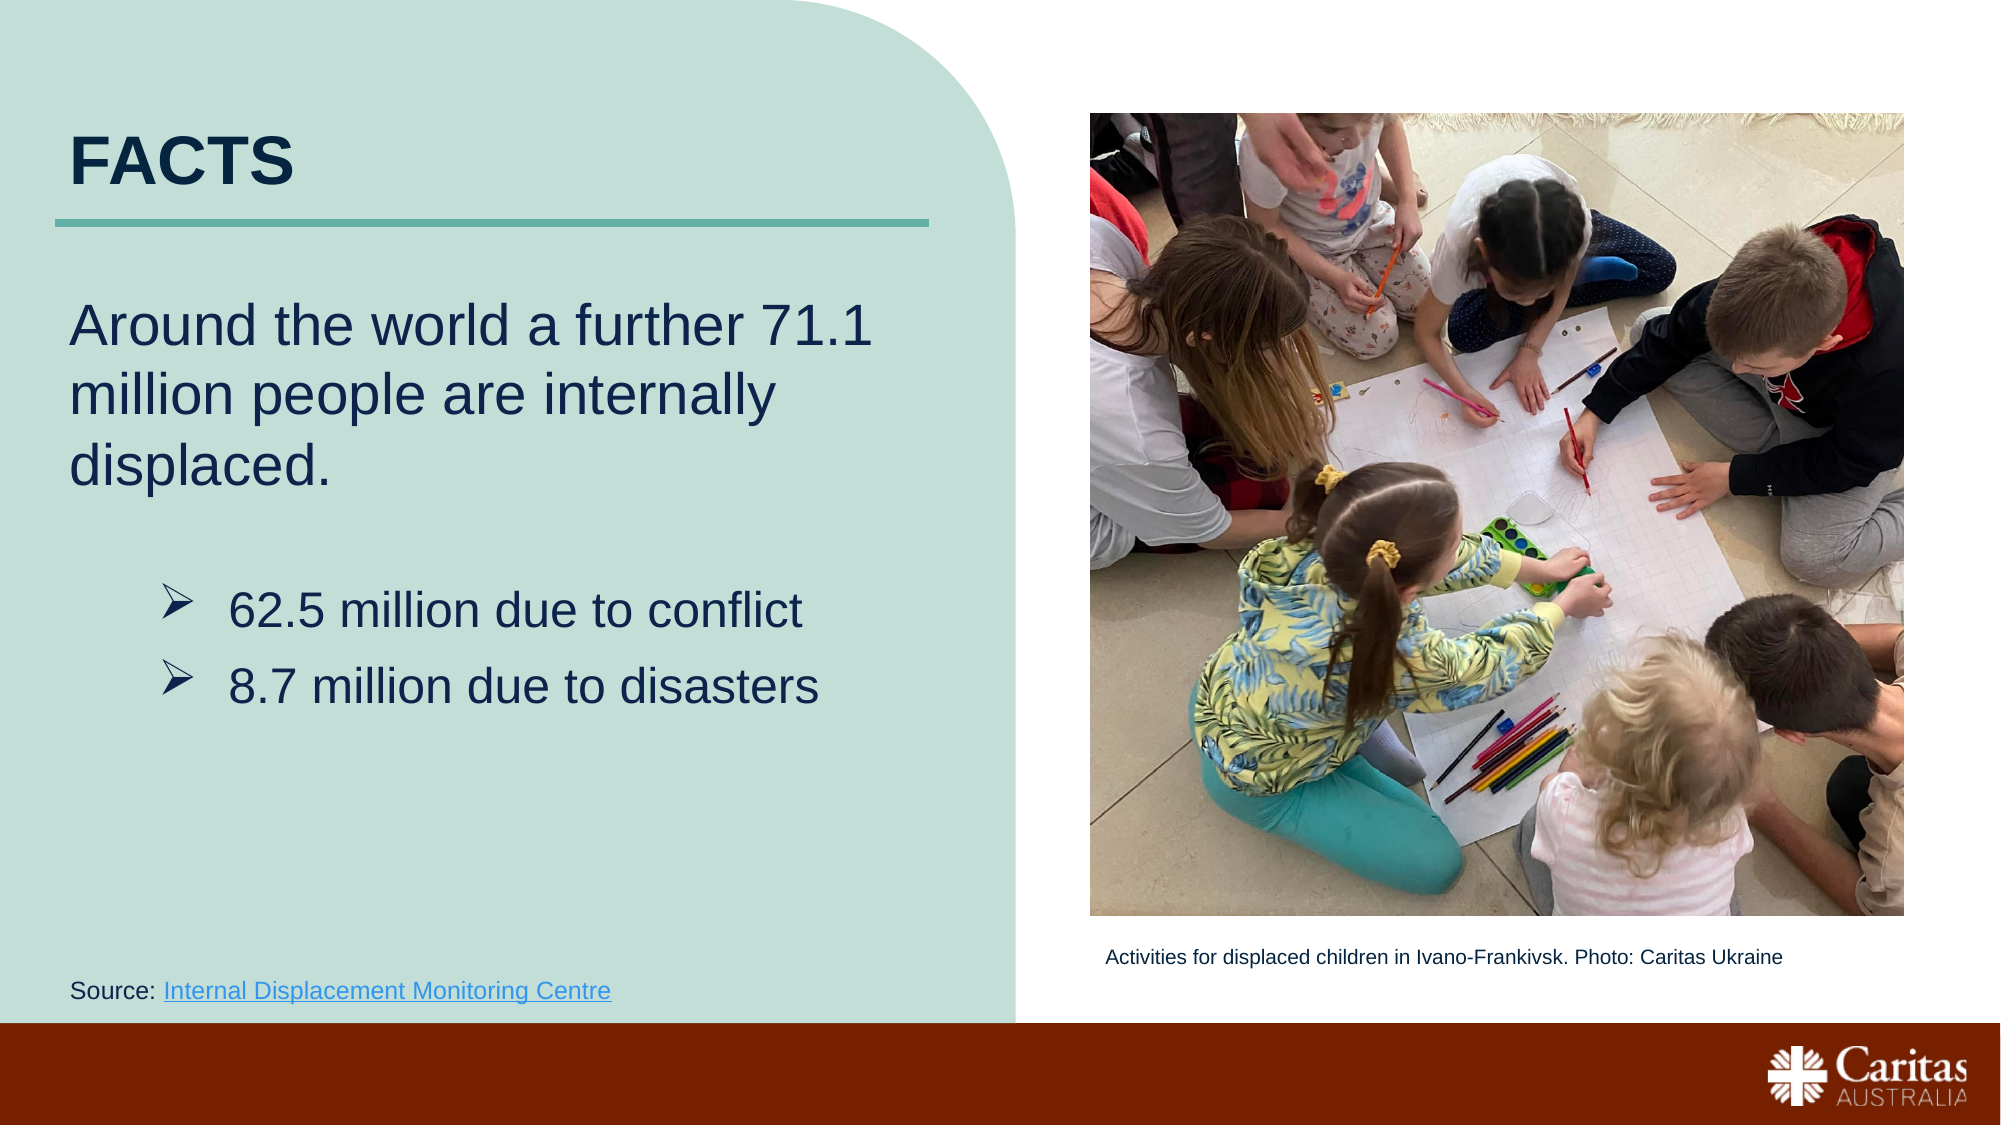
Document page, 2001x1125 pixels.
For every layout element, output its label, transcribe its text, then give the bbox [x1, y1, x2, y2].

list Around the world a further 71.1 million people are internally displaced. 62.5 million due to conflict 8.7 million due to disasters Source: Internal Displacement Monitoring Centre [55, 279, 906, 1012]
list Activities for displaced children in Ivano-Frankivsk. Photo: Caritas Ukraine [1090, 939, 1904, 976]
picture [1090, 113, 1905, 916]
title FACTS [55, 113, 930, 201]
